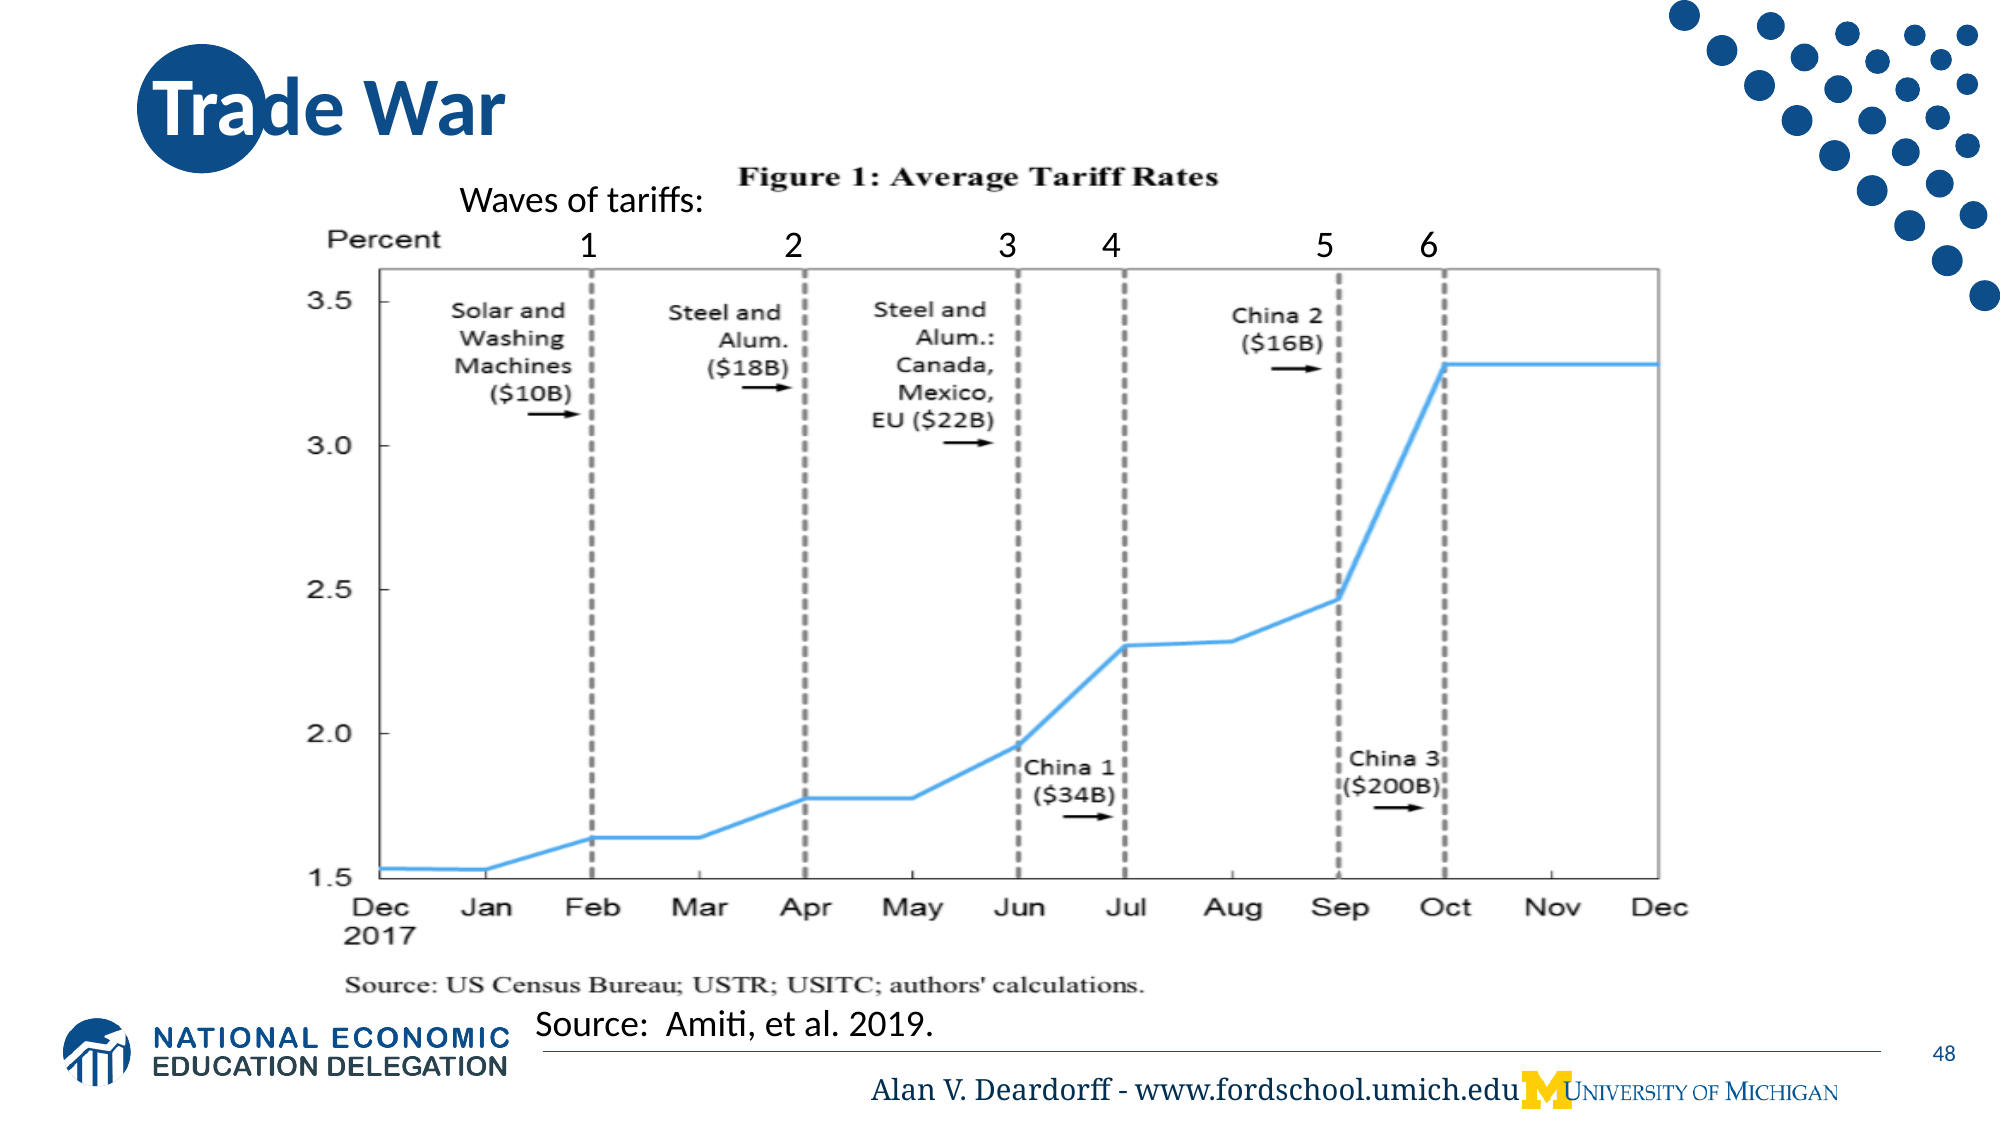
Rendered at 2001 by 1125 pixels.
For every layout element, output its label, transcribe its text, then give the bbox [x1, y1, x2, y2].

picture [300, 155, 1700, 999]
text_box Source: Amiti, et al. 2019. [520, 991, 1729, 1052]
title Trade War [137, 0, 1863, 218]
slide_number 48 [1521, 1022, 1972, 1082]
picture [55, 1013, 520, 1091]
